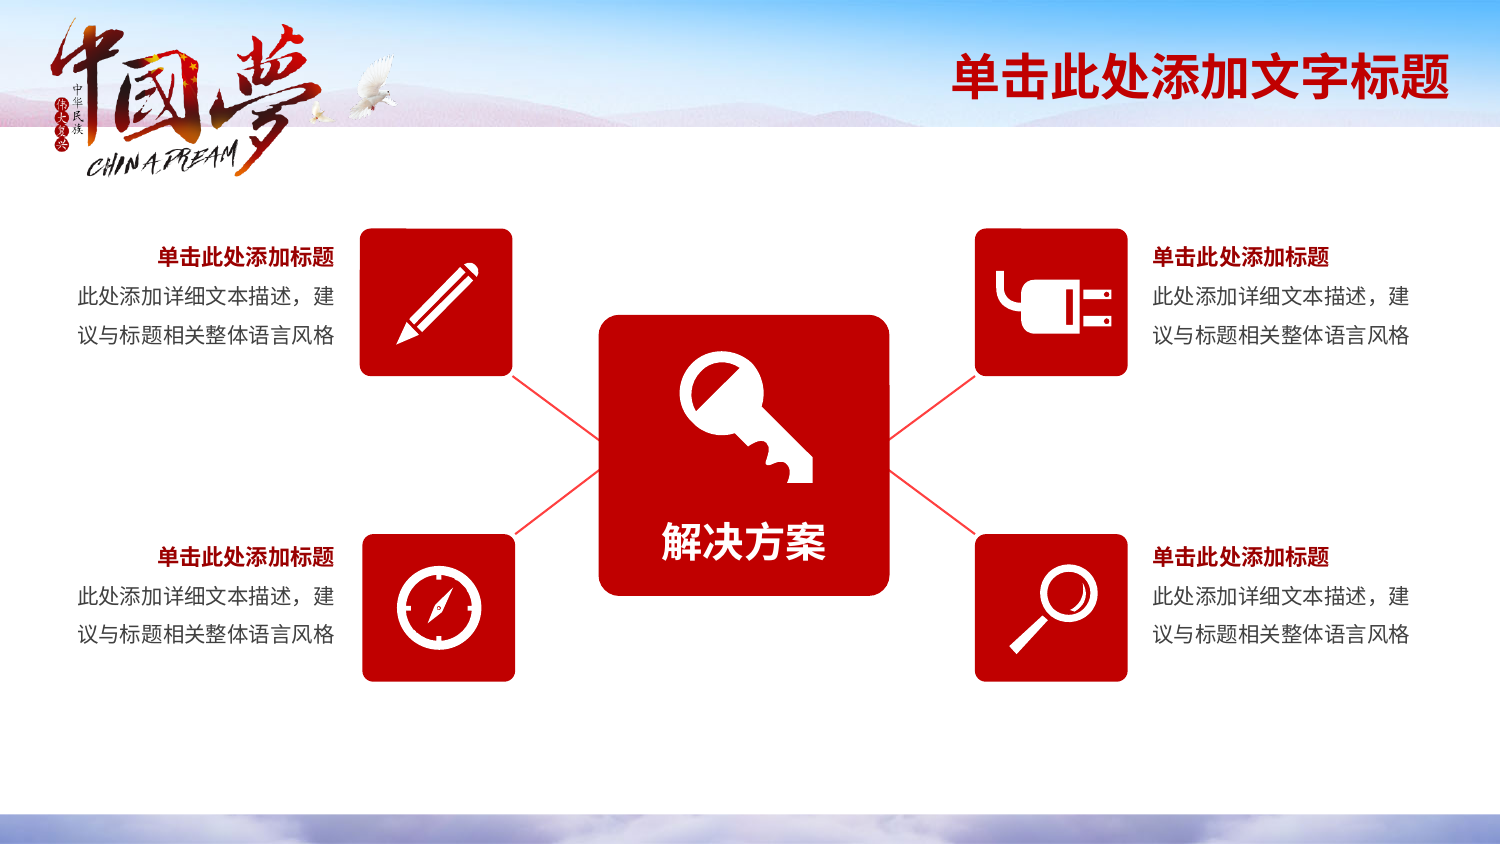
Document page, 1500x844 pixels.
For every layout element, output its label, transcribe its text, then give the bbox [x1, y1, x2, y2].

text_box [358, 227, 514, 378]
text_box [396, 259, 482, 345]
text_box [515, 454, 619, 535]
text_box 单击此处添加标题 此处添加详细文本描述，建议与标题相关整体语言风格 [1137, 522, 1438, 655]
text_box 单击此处添加标题 此处添加详细文本描述，建议与标题相关整体语言风格 [1137, 222, 1438, 355]
text_box [679, 351, 813, 483]
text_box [868, 376, 975, 454]
text_box 解决方案 [640, 508, 848, 574]
text_box 单击此处添加标题 此处添加详细文本描述，建议与标题相关整体语言风格 [49, 222, 350, 355]
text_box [512, 376, 619, 455]
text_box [396, 565, 482, 650]
picture [0, 815, 1500, 844]
text_box [361, 533, 517, 683]
text_box 单击此处添加标题 此处添加详细文本描述，建议与标题相关整体语言风格 [49, 522, 350, 655]
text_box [996, 270, 1112, 334]
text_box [868, 454, 975, 535]
picture [0, 0, 1500, 178]
text_box [973, 533, 1129, 683]
text_box [597, 313, 891, 598]
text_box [1009, 561, 1101, 655]
text_box [973, 227, 1129, 378]
